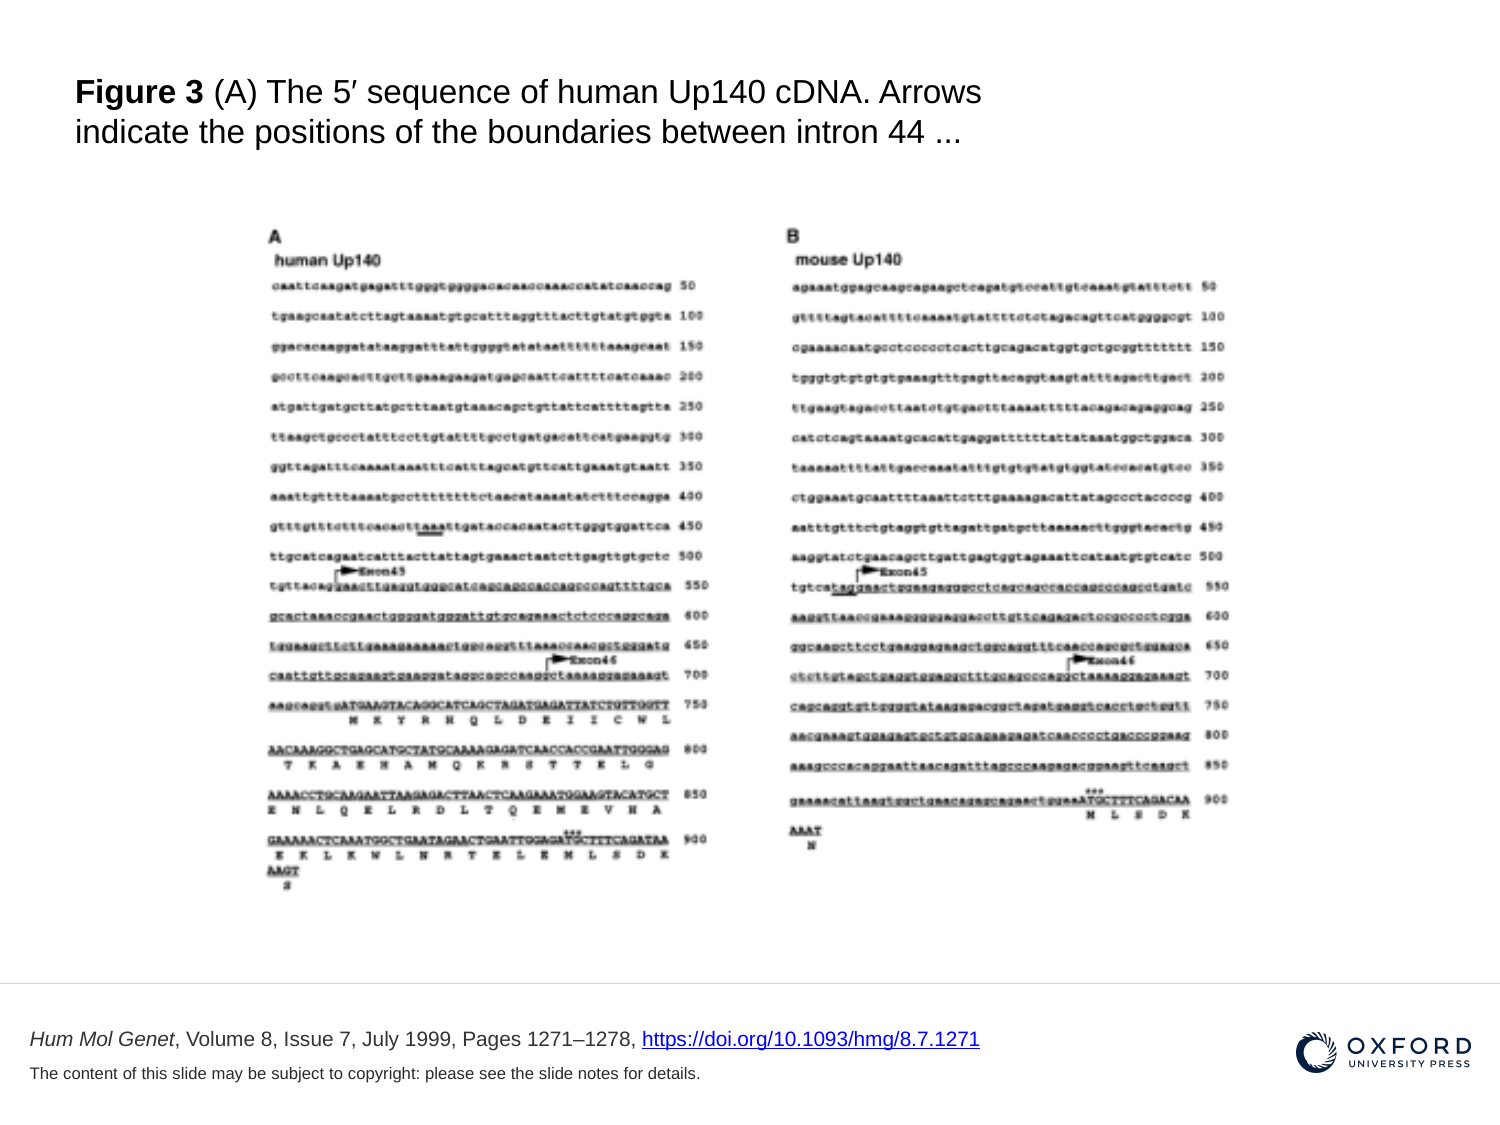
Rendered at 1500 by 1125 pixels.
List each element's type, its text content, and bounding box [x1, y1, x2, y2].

title Figure 3 (A) The 5′ sequence of human Up140 cDNA. Arrows indicate the positions of the boundaries between intron 44 ... [75, 69, 1078, 171]
picture [262, 224, 1238, 895]
footer Hum Mol Genet, Volume 8, Issue 7, July 1999, Pages 1271–1278, https://doi.org/10.1093/hmg/8.7.1271 The content of this slide may be subject to copyright: please see the slide notes for details. [0, 983, 1260, 1125]
picture [1296, 1032, 1471, 1073]
